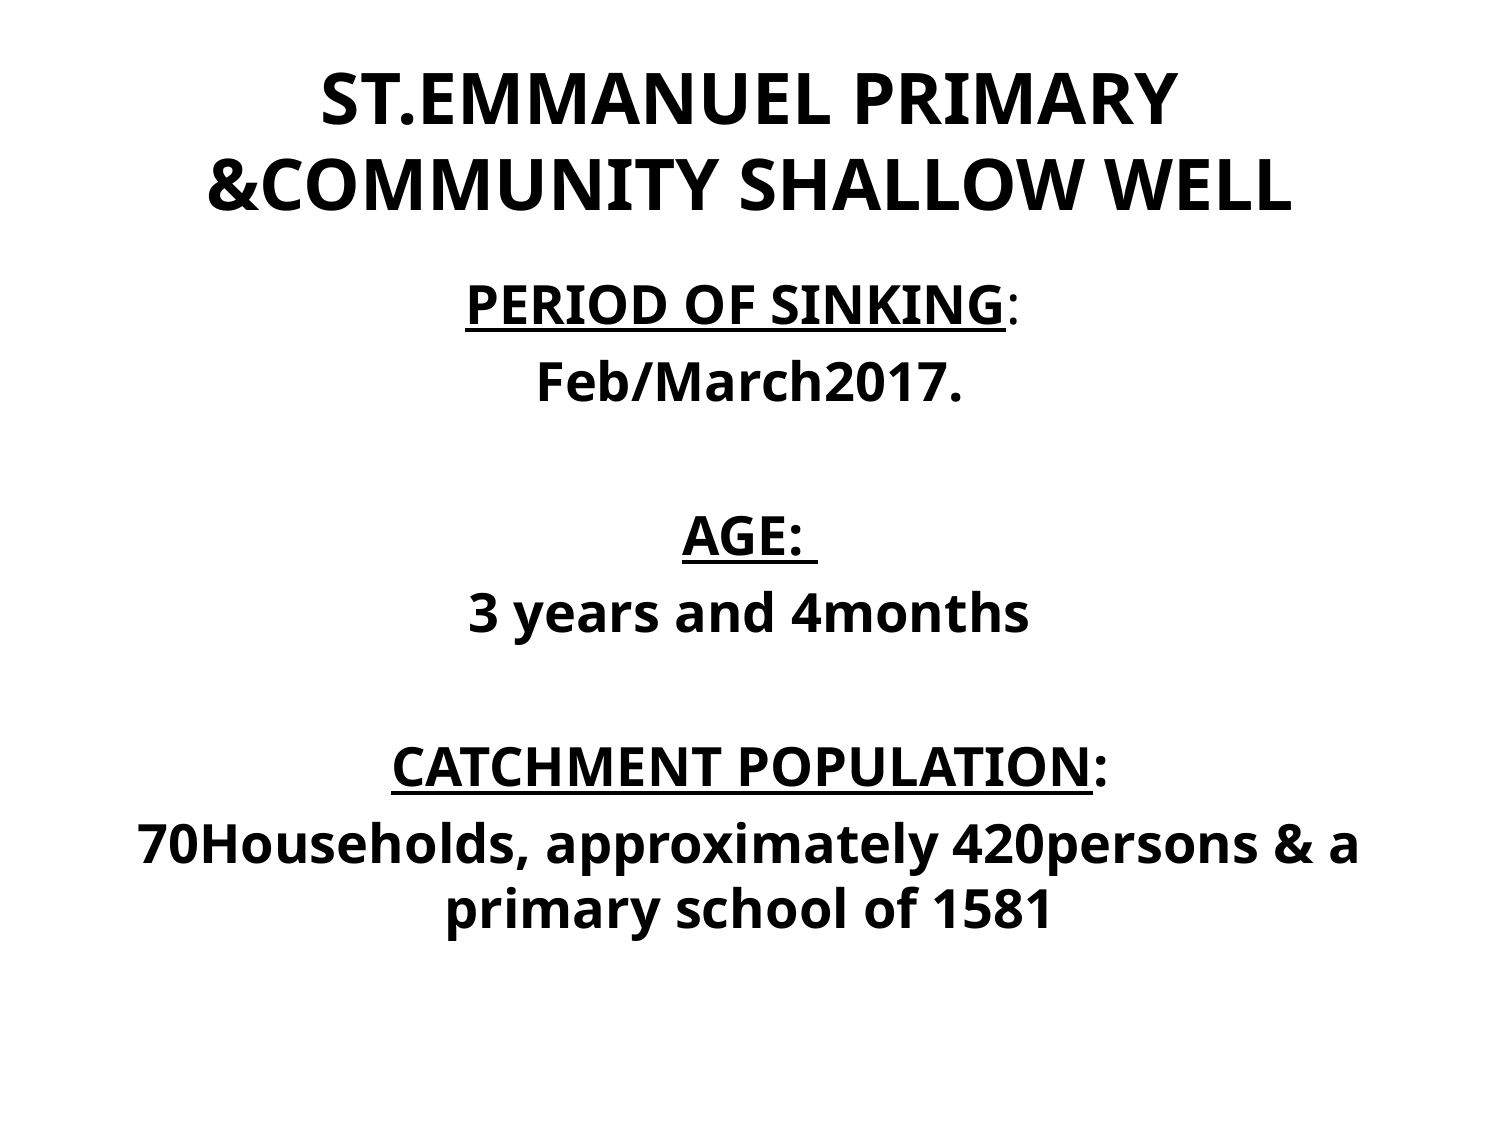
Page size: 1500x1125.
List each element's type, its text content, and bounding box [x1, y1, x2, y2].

title ST.EMMANUEL PRIMARY &COMMUNITY SHALLOW WELL [75, 45, 1425, 233]
list PERIOD OF SINKING: Feb/March2017. AGE: 3 years and 4months CATCHMENT POPULATION: 70Households, approximately 420persons & a primary school of 1581 [75, 262, 1425, 1005]
